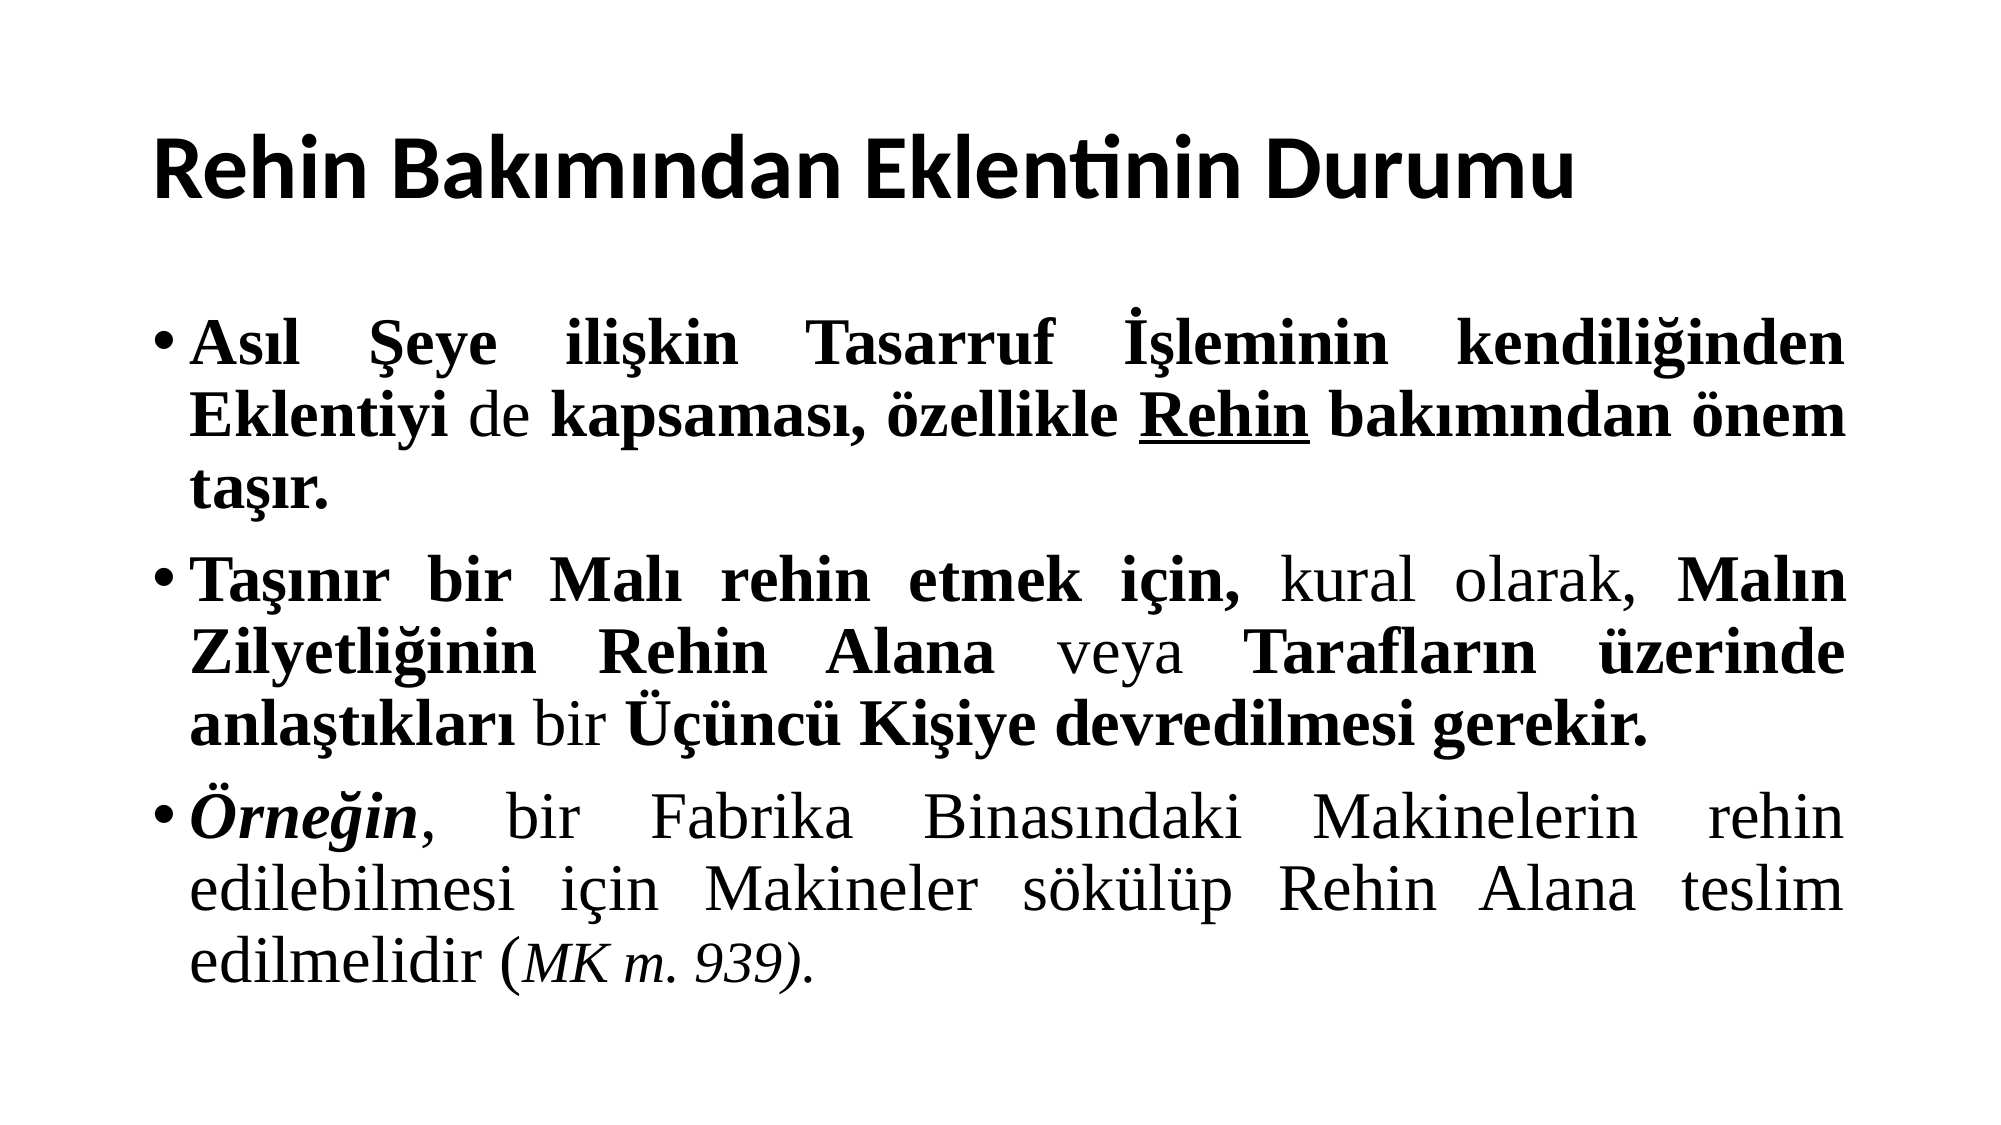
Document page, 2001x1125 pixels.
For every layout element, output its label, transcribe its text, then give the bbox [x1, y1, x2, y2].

list Asıl Şeye ilişkin Tasarruf İşleminin kendiliğinden Eklentiyi de kapsaması, özellikle Rehin bakımından önem taşır. Taşınır bir Malı rehin etmek için, kural olarak, Malın Zilyetliğinin Rehin Alana veya Tarafların üzerinde anlaştıkları bir Üçüncü Kişiye devredilmesi gerekir. Örneğin, bir Fabrika Binasındaki Makinelerin rehin edilebilmesi için Makineler sökülüp Rehin Alana teslim edilmelidir (MK m. 939). [137, 299, 1863, 1014]
title Rehin Bakımından Eklentinin Durumu [137, 59, 1863, 278]
